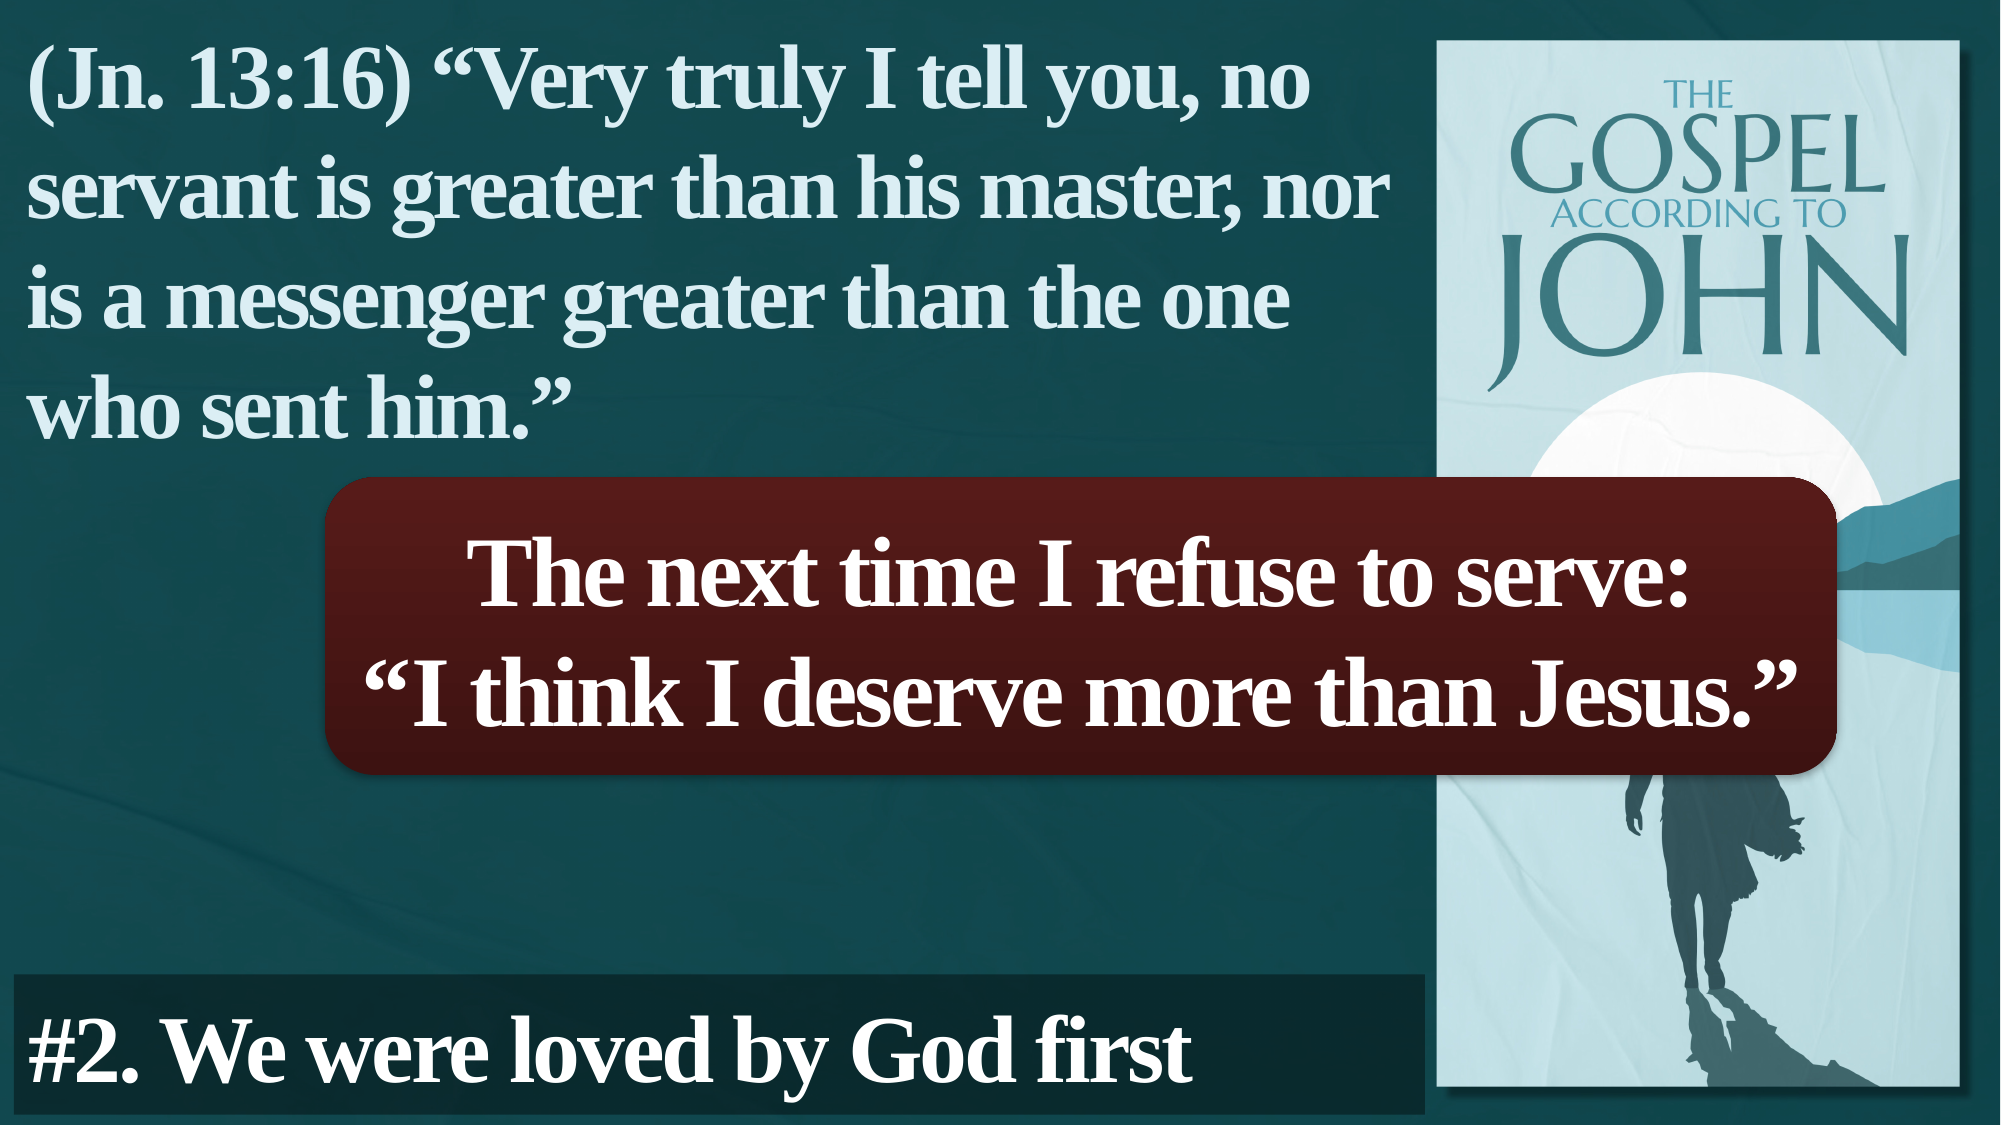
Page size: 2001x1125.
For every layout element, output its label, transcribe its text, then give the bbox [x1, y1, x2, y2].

picture [0, 0, 2001, 1125]
text_box #2. We were loved by God first [12, 972, 1427, 1117]
text_box (Jn. 13:16) “Very truly I tell you, no servant is greater than his master, nor is a messenger greater than the one who sent him.” [11, 9, 1425, 465]
text_box The next time I refuse to serve: “I think I deserve more than Jesus.” [322, 475, 1840, 778]
